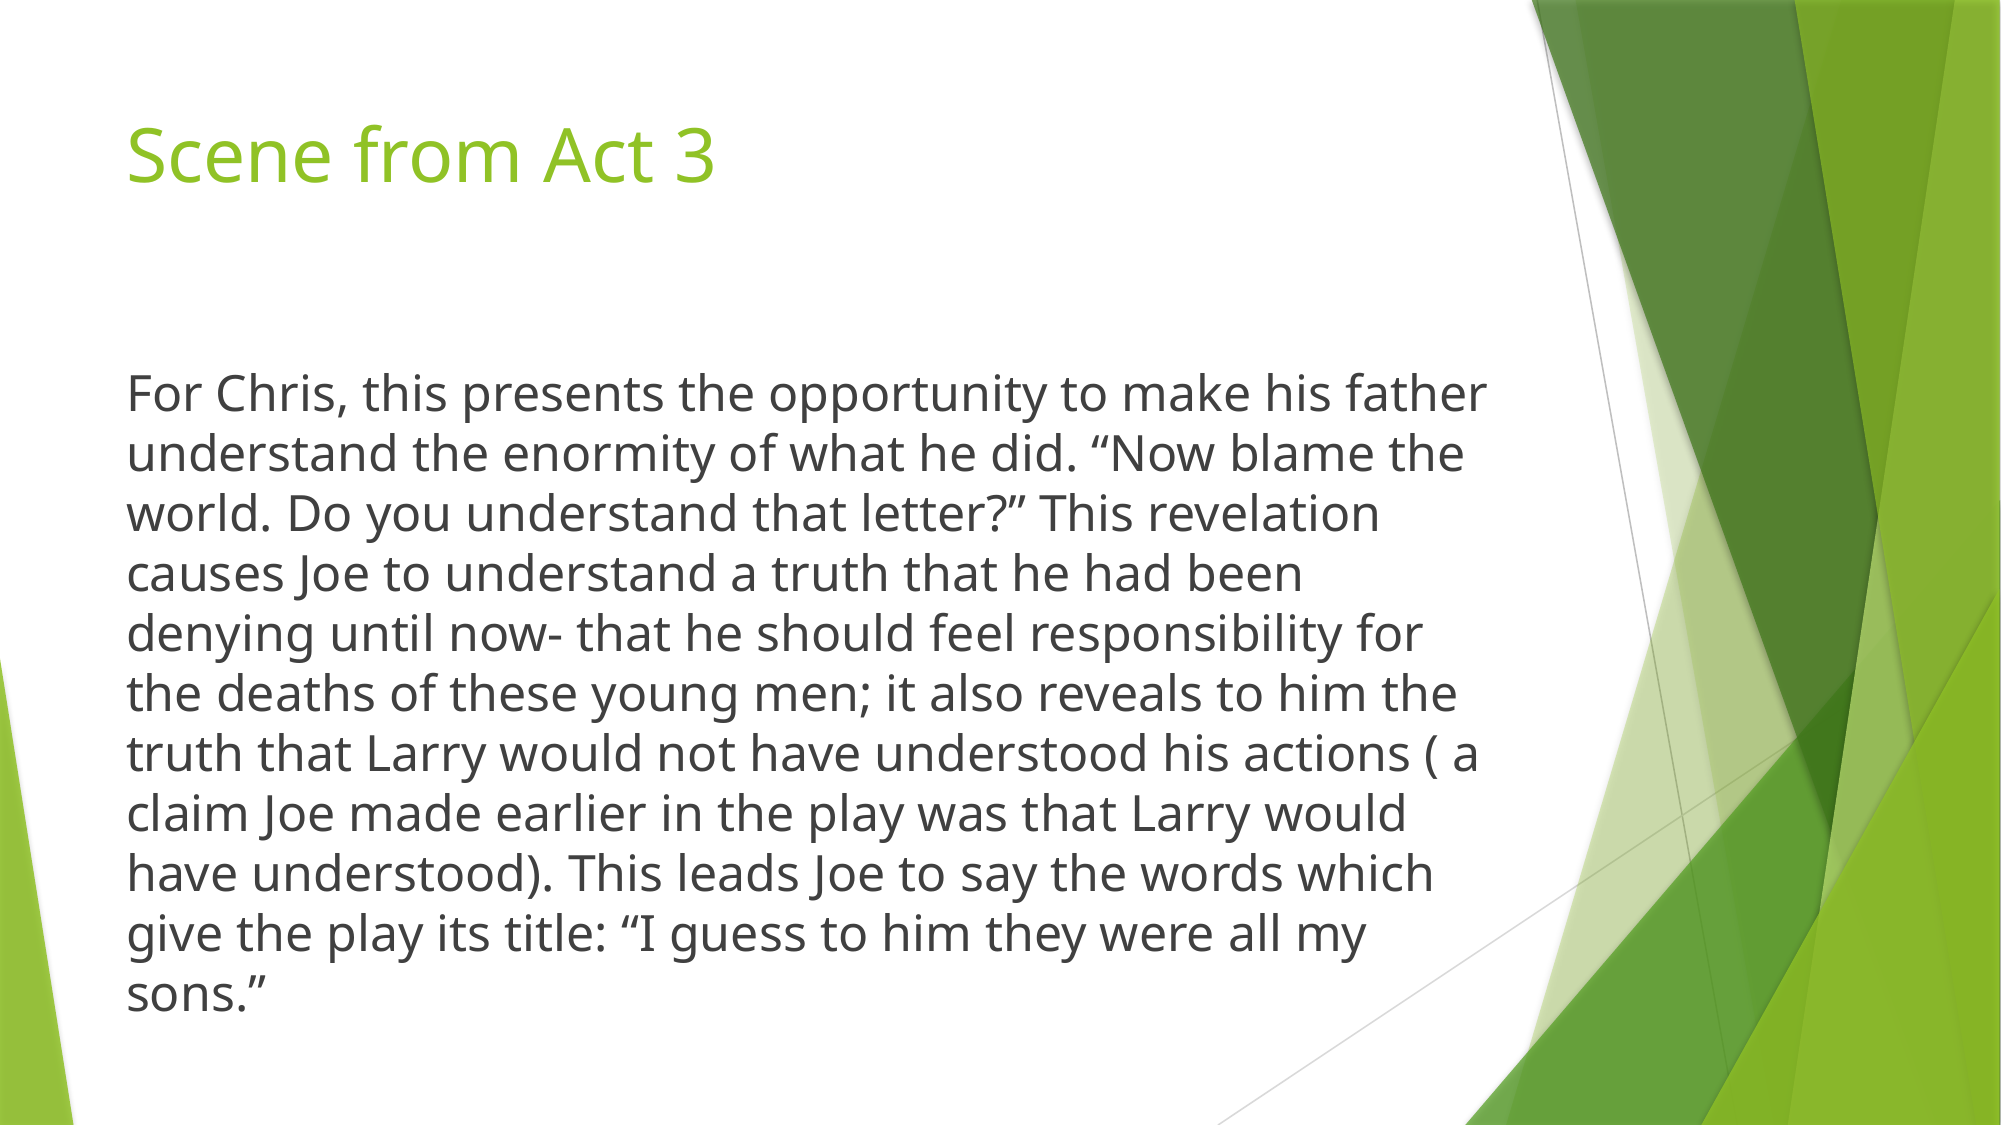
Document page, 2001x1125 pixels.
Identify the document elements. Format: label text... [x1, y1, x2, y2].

title Scene from Act 3 [111, 99, 1522, 317]
list For Chris, this presents the opportunity to make his father understand the enormity of what he did. “Now blame the world. Do you understand that letter?” This revelation causes Joe to understand a truth that he had been denying until now- that he should feel responsibility for the deaths of these young men; it also reveals to him the truth that Larry would not have understood his actions ( a claim Joe made earlier in the play was that Larry would have understood). This leads Joe to say the words which give the play its title: “I guess to him they were all my sons.” [111, 354, 1522, 992]
